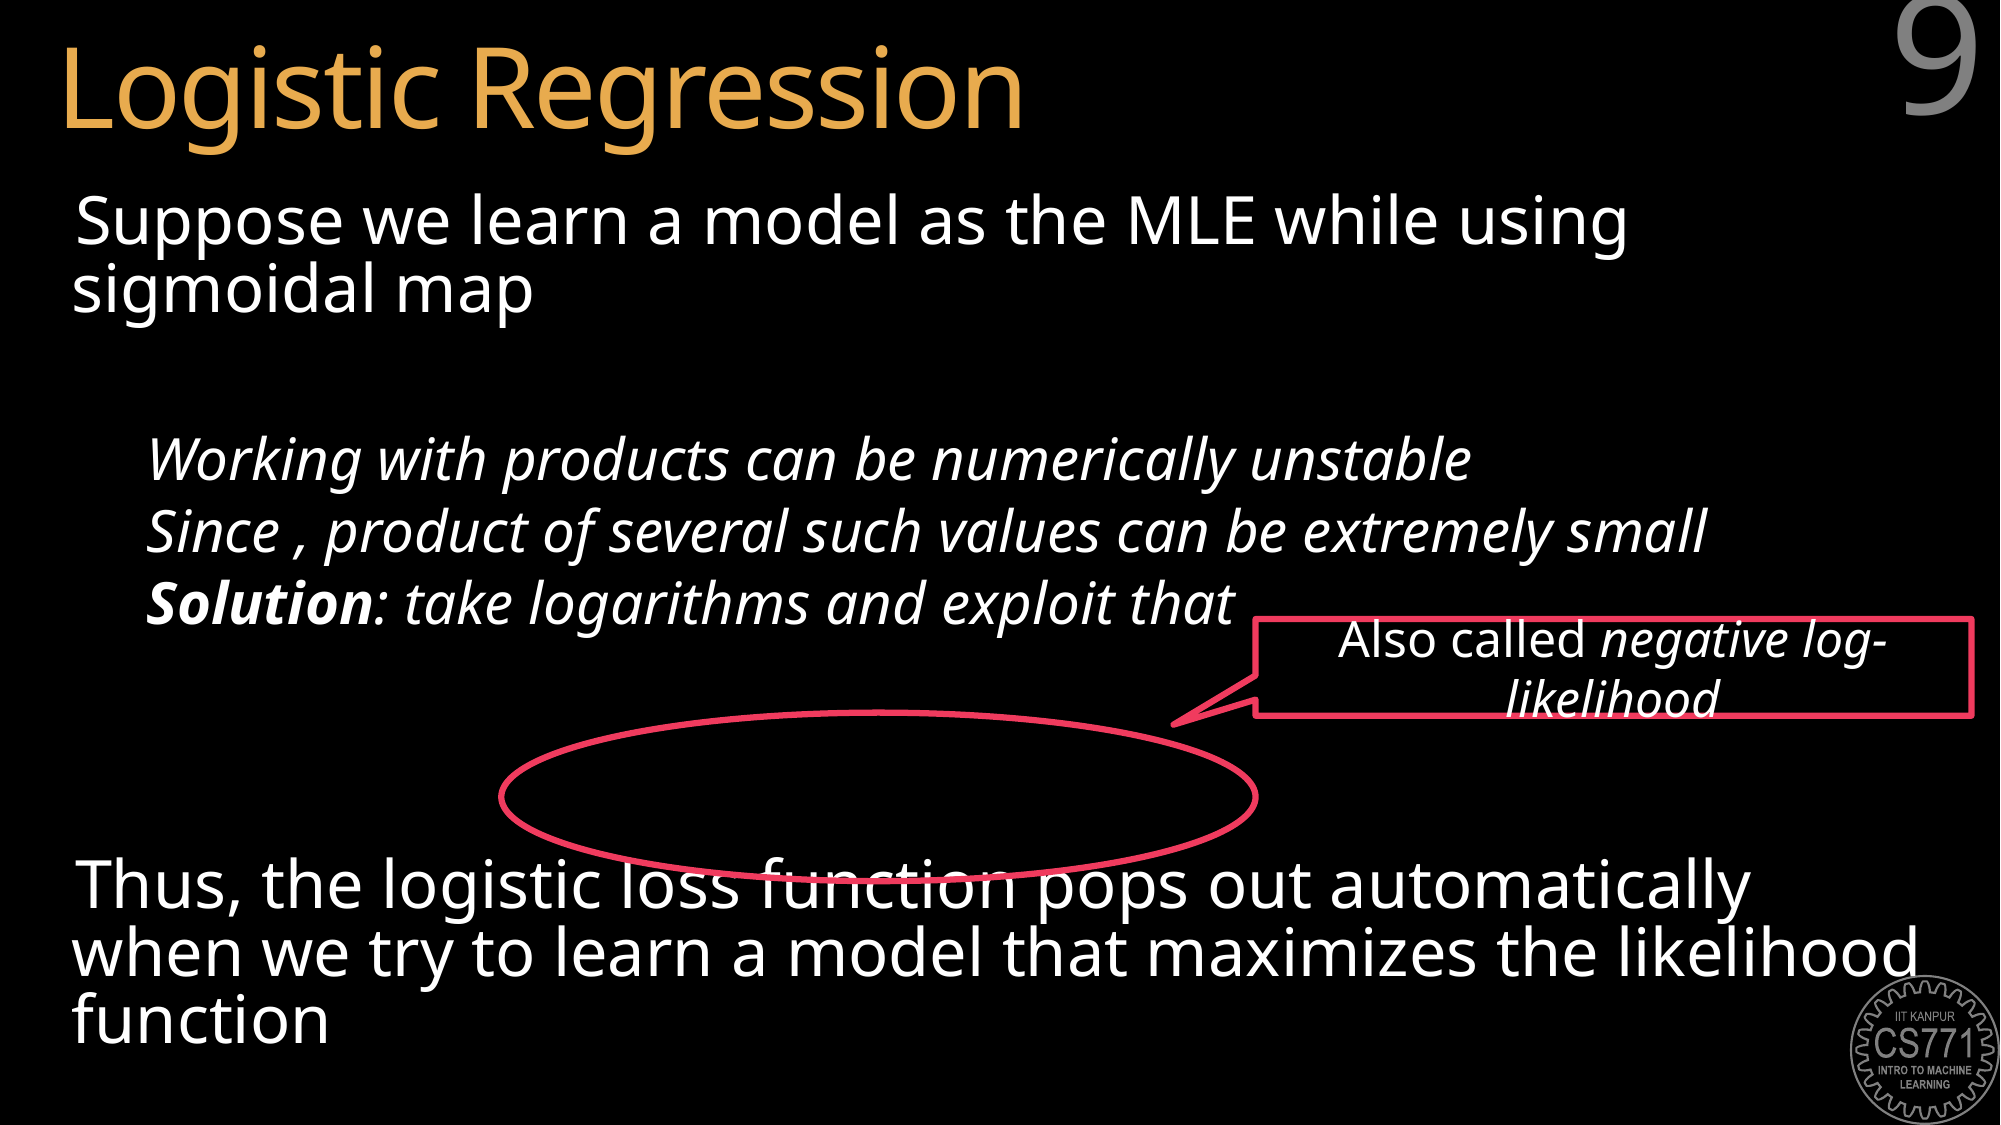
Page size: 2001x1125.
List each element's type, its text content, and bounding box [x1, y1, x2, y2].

slide_number 9 [1520, 6, 2000, 183]
text_box Also called negative log-likelihood [1172, 617, 1973, 726]
title Logistic Regression [41, 5, 1945, 183]
text_box [500, 711, 1257, 883]
